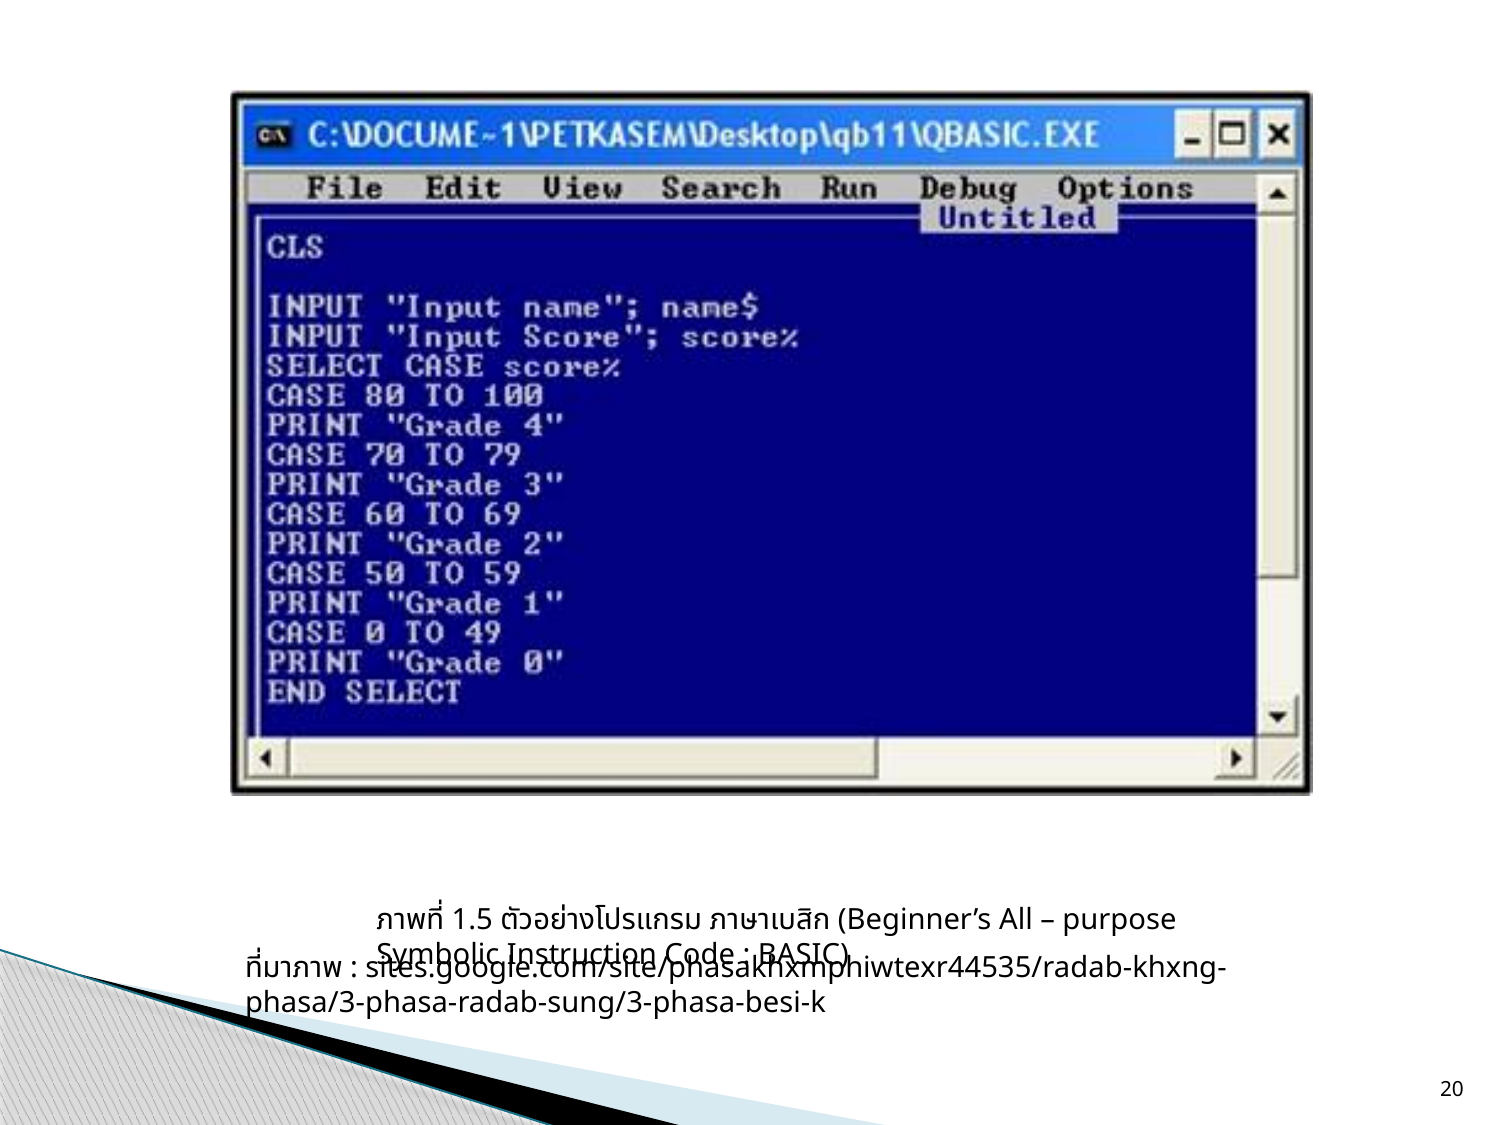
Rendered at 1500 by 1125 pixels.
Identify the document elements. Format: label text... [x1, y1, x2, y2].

slide_number 20 [1418, 1051, 1479, 1112]
picture [229, 89, 1313, 796]
text_box ภาพที่ 1.5 ตัวอย่างโปรแกรม ภาษาเบสิก (Beginner’s All – purpose Symbolic Instruction Code : BASIC) [361, 893, 1269, 941]
text_box ที่มาภาพ : sites.google.com/site/phasakhxmphiwtexr44535/radab-khxng-phasa/3-phasa-radab-sung/3-phasa-besi-k [230, 941, 1304, 1026]
